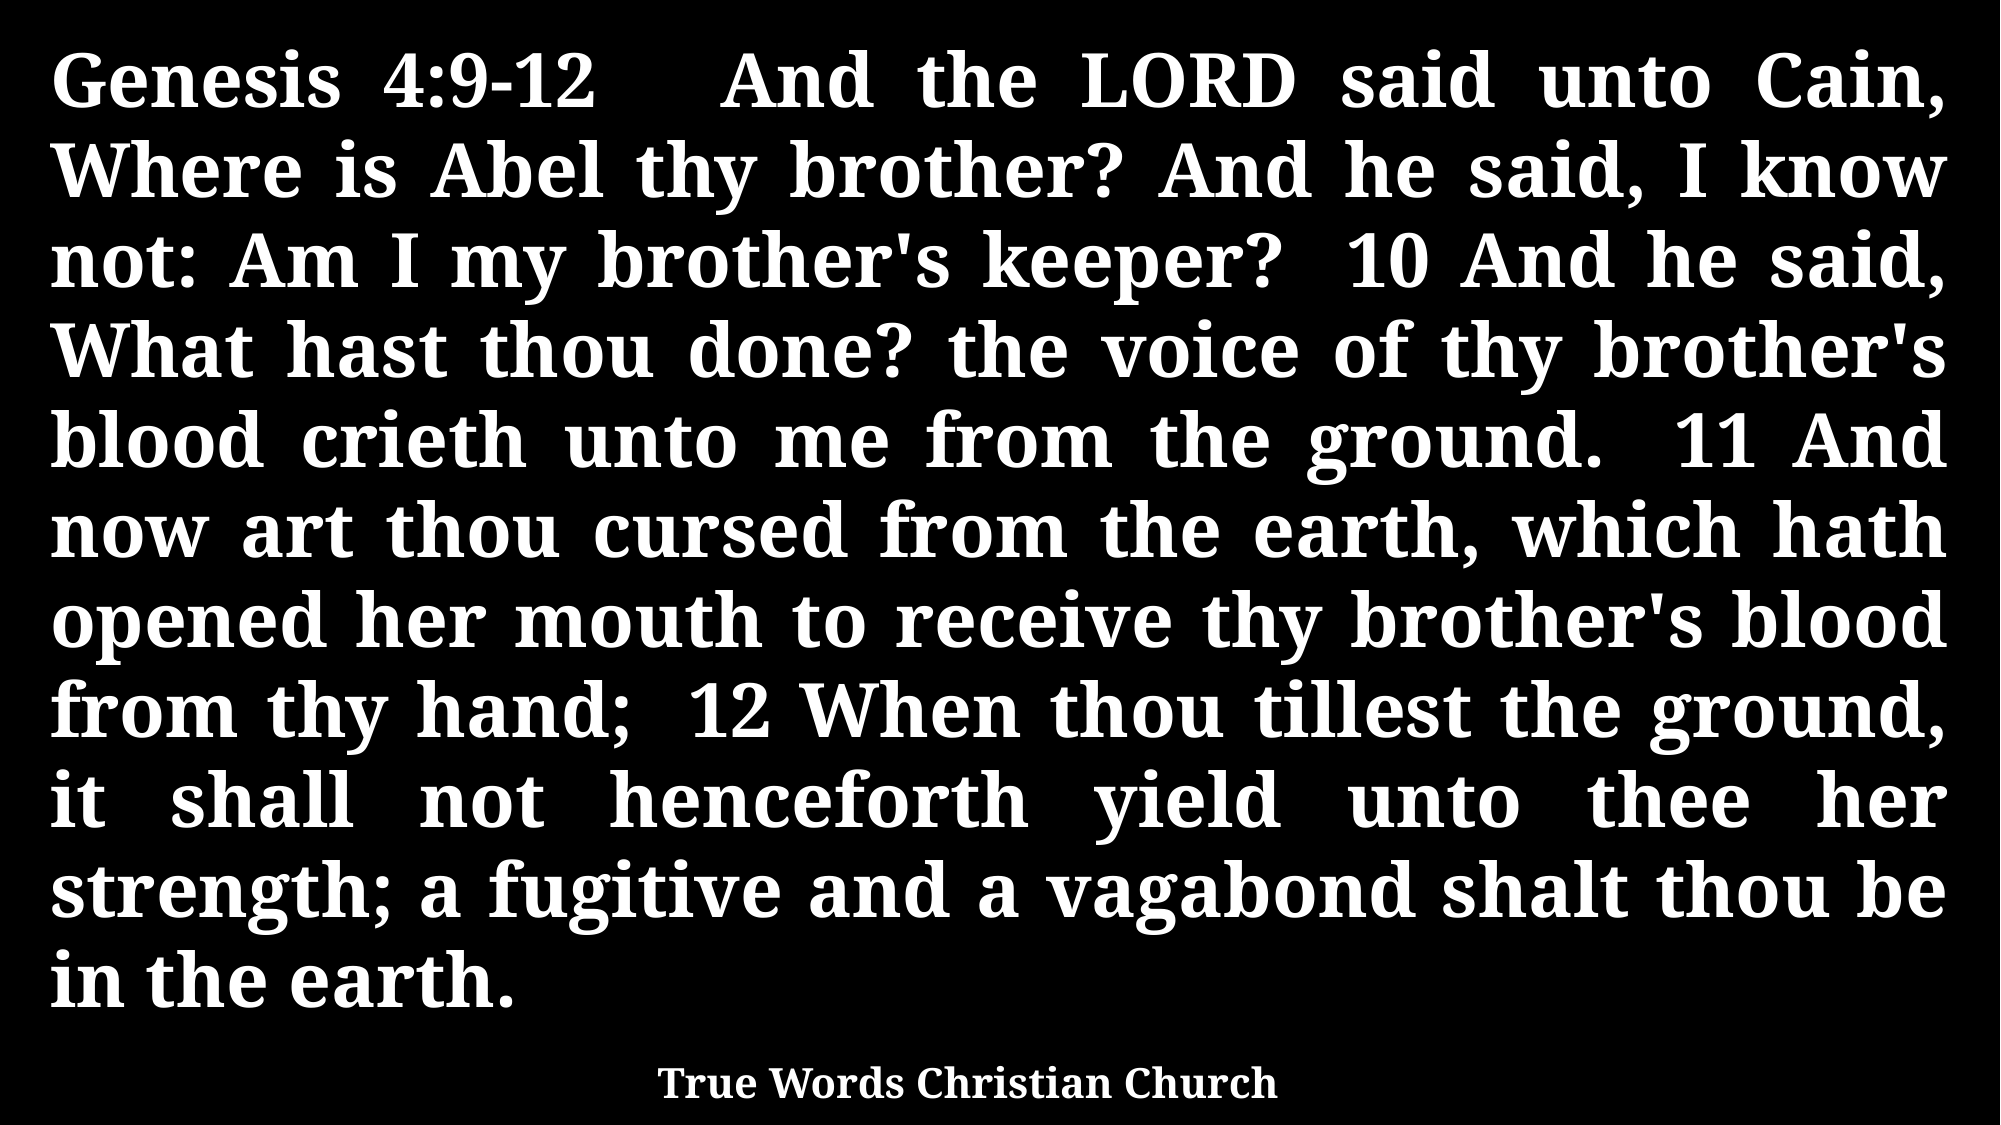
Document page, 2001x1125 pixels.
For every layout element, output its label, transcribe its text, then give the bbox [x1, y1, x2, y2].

text_box True Words Christian Church [642, 1049, 1294, 1114]
text_box Genesis 4:9-12 And the LORD said unto Cain, Where is Abel thy brother? And he said, I know not: Am I my brother's keeper? 10 And he said, What hast thou done? the voice of thy brother's blood crieth unto me from the ground. 11 And now art thou cursed from the earth, which hath opened her mouth to receive thy brother's blood from thy hand; 12 When thou tillest the ground, it shall not henceforth yield unto thee her strength; a fugitive and a vagabond shalt thou be in the earth. [35, 24, 1965, 1030]
